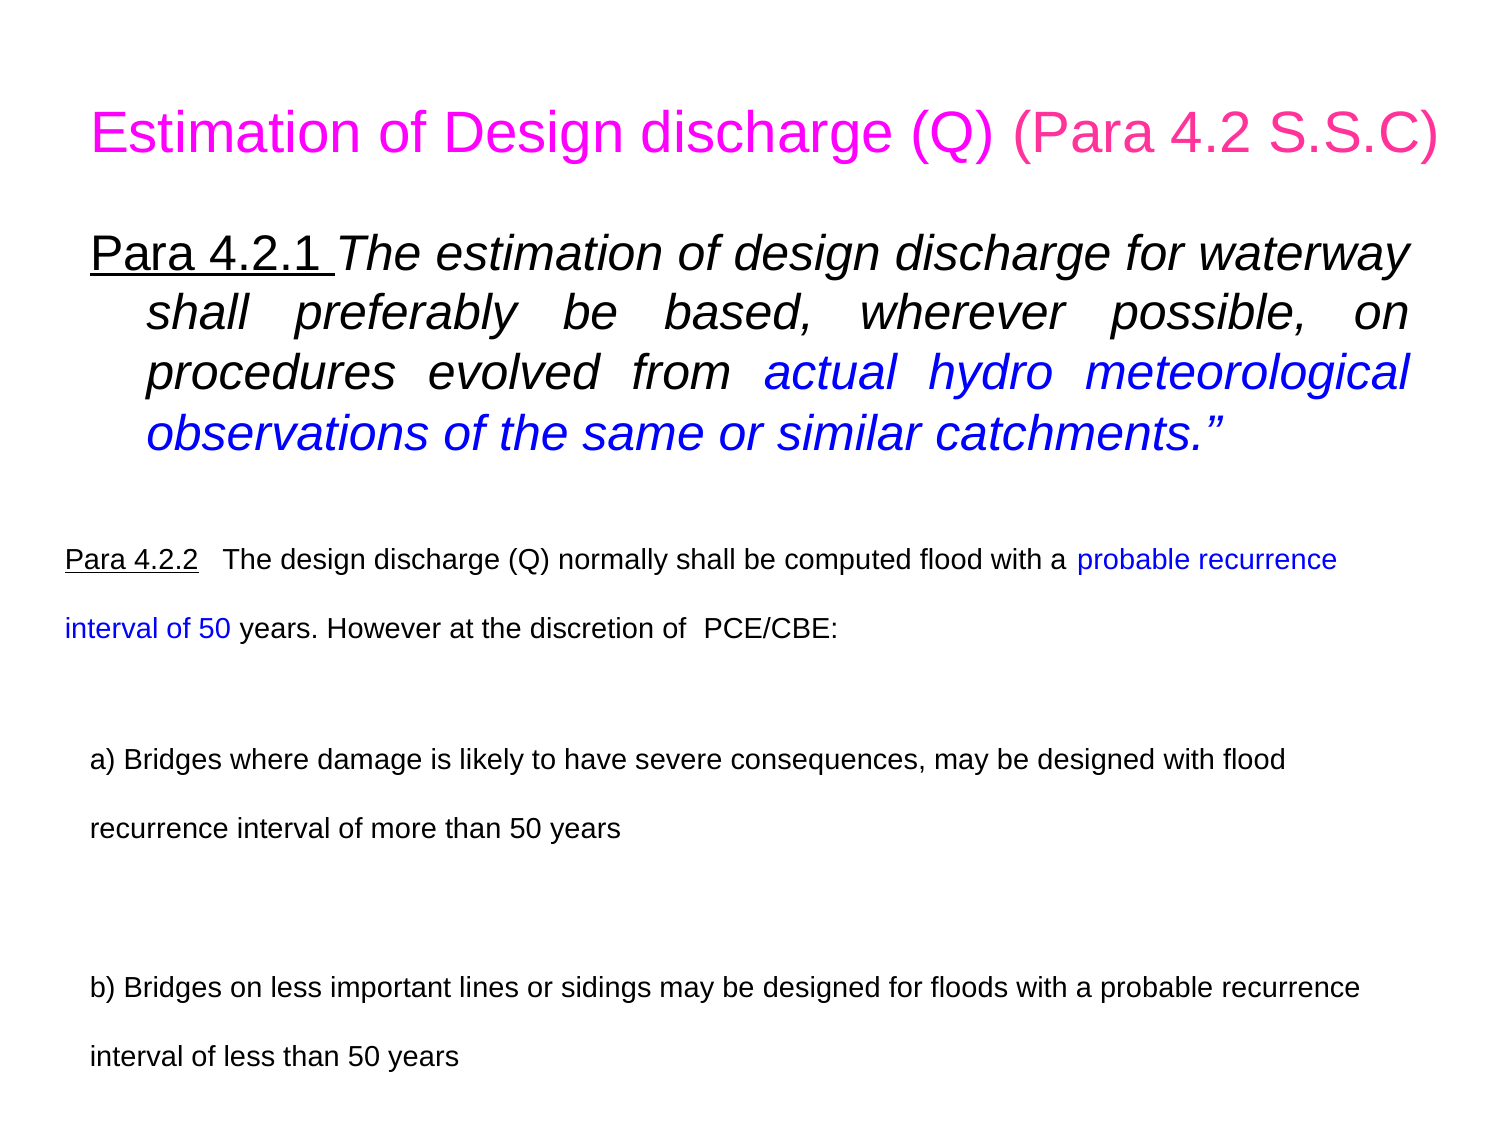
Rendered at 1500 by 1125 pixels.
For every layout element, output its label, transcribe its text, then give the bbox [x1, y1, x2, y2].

text_box b) Bridges on less important lines or sidings may be designed for floods with a probable recurrence interval of less than 50 years [74, 928, 1425, 1080]
list Para 4.2.1 The estimation of design discharge for waterway shall preferably be based, wherever possible, on procedures evolved from actual hydro meteorological observations of the same or similar catchments.” [74, 212, 1426, 476]
text_box Para 4.2.2 The design discharge (Q) normally shall be computed flood with a probable recurrence interval of 50 years. However at the discretion of PCE/CBE: [50, 499, 1375, 652]
title Estimation of Design discharge (Q) (Para 4.2 S.S.C) [74, 44, 1463, 213]
text_box a) Bridges where damage is likely to have severe consequences, may be designed with flood recurrence interval of more than 50 years [75, 699, 1400, 852]
